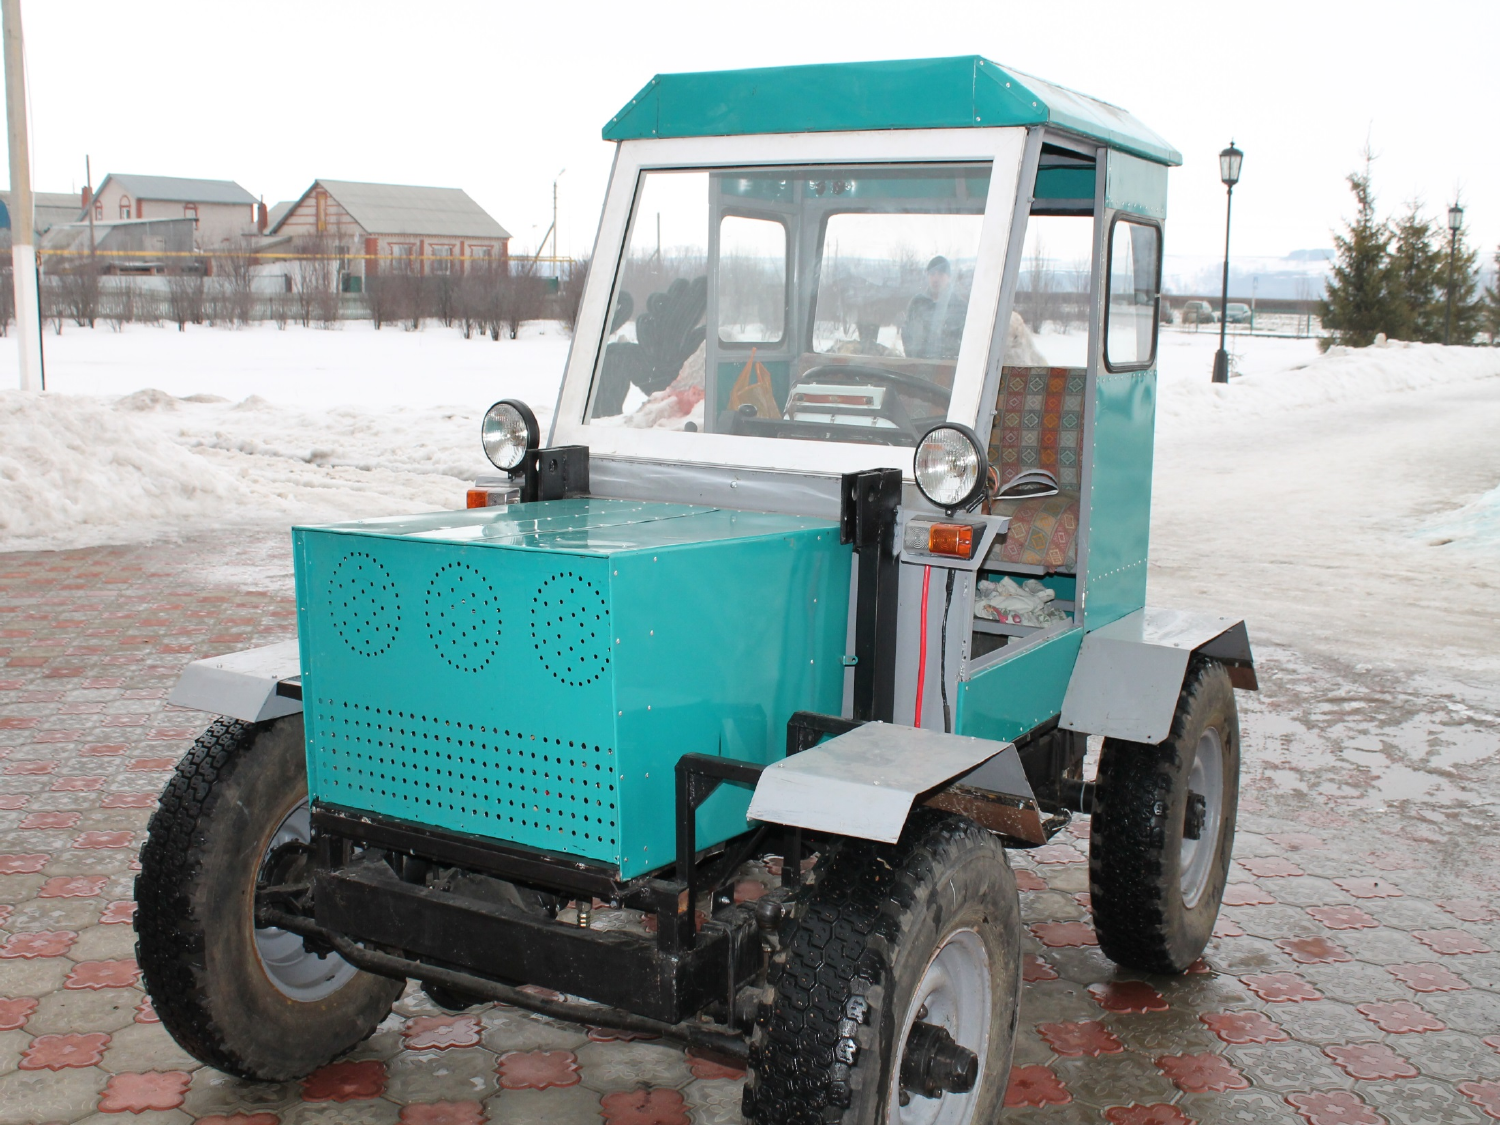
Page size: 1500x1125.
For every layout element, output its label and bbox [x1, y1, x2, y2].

list [0, 0, 1500, 1125]
